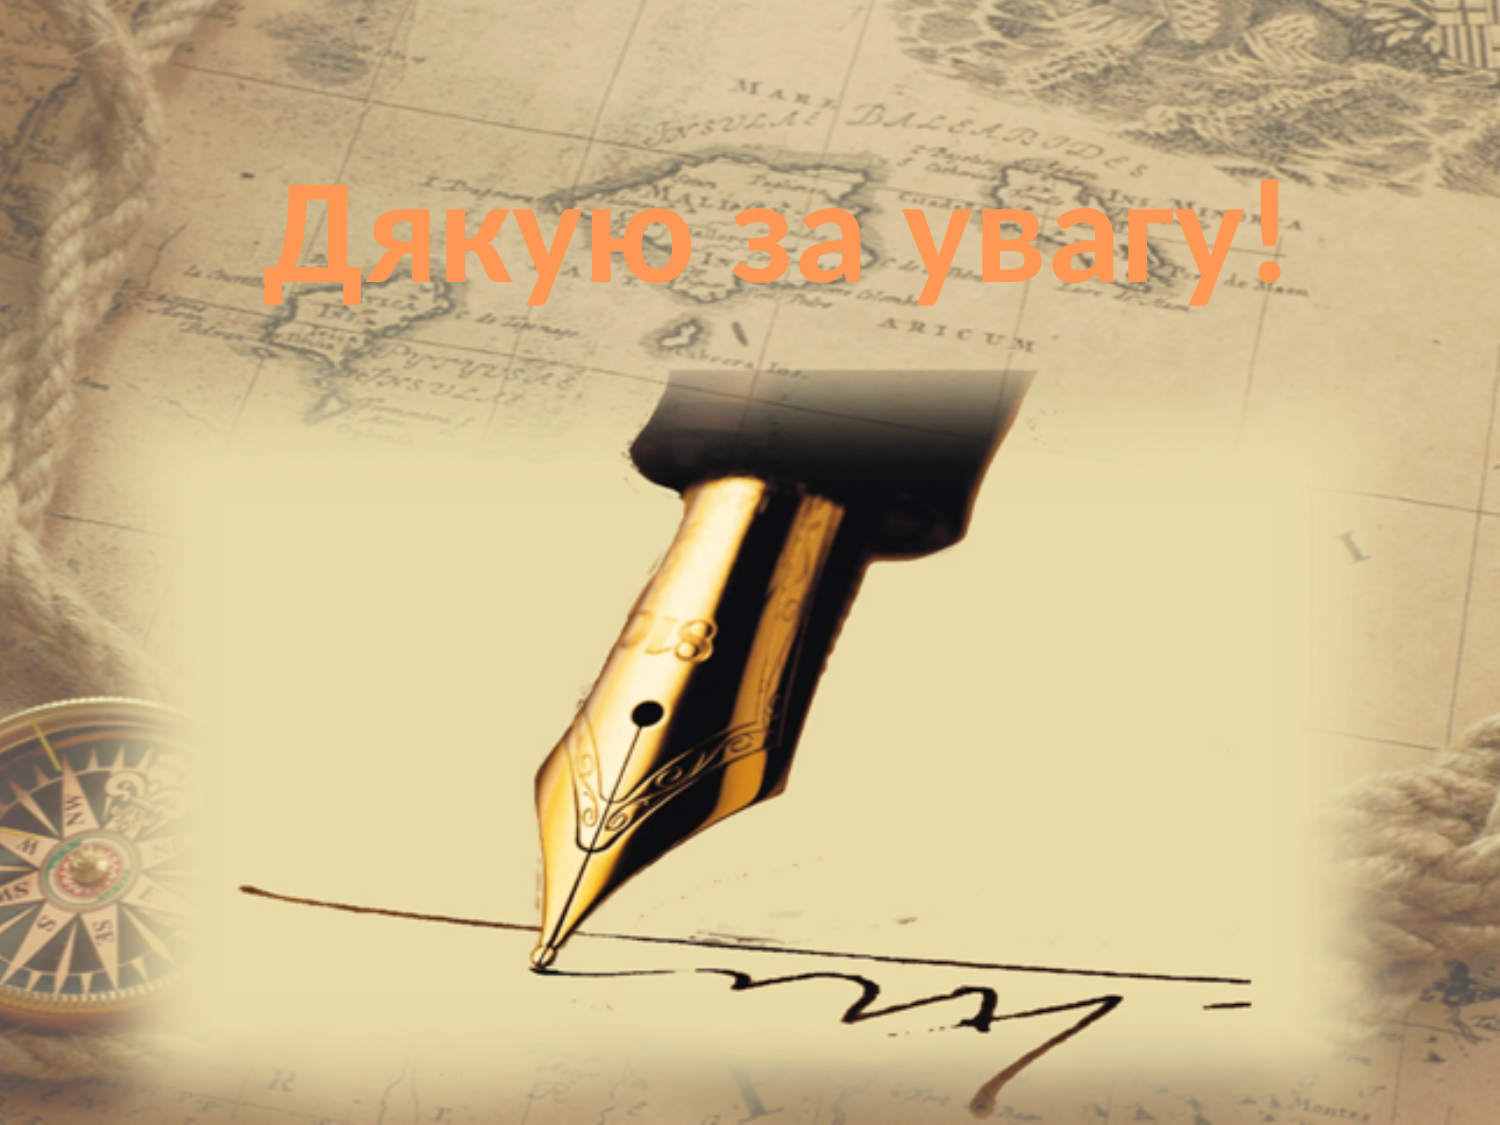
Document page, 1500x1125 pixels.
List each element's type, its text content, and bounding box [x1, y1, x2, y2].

text_box Дякую за увагу! [230, 125, 1329, 321]
picture [0, 0, 1500, 1125]
